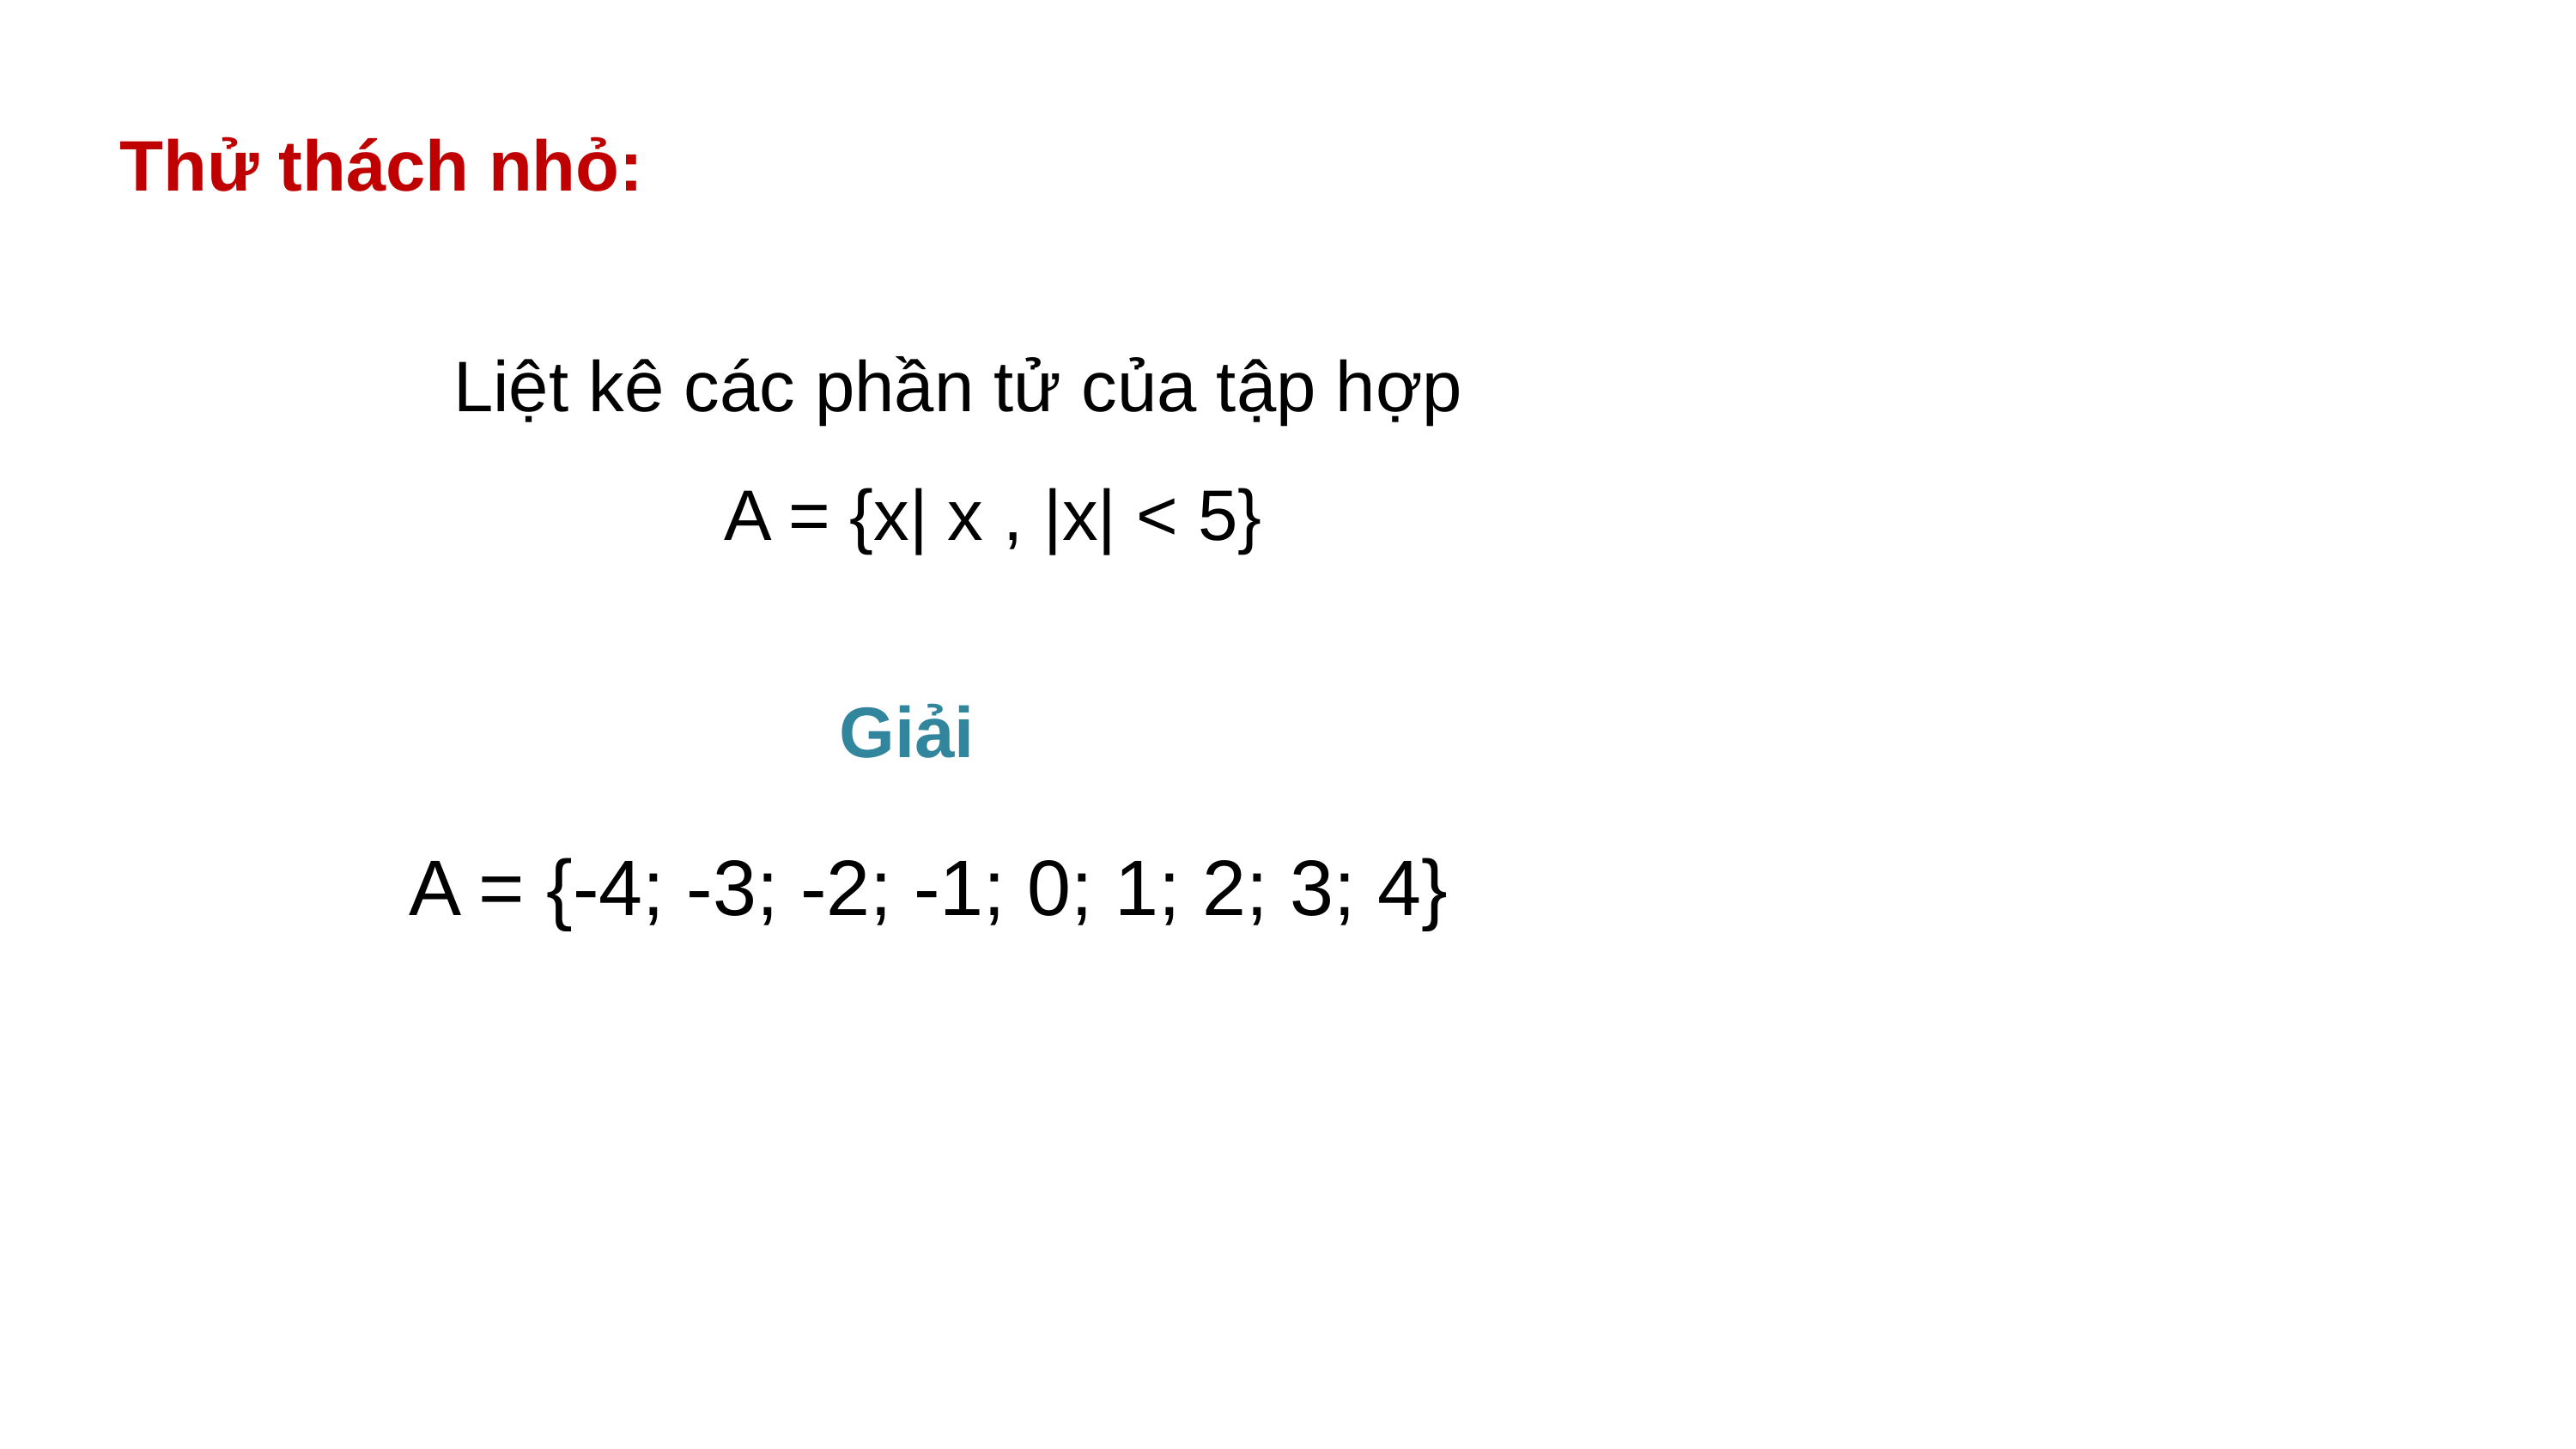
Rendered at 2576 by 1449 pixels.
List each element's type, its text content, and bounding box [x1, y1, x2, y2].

text_box Giải [708, 680, 1106, 779]
text_box A = {-4; -3; -2; -1; 0; 1; 2; 3; 4} [396, 830, 1462, 938]
text_box Thử thách nhỏ: [107, 112, 665, 211]
